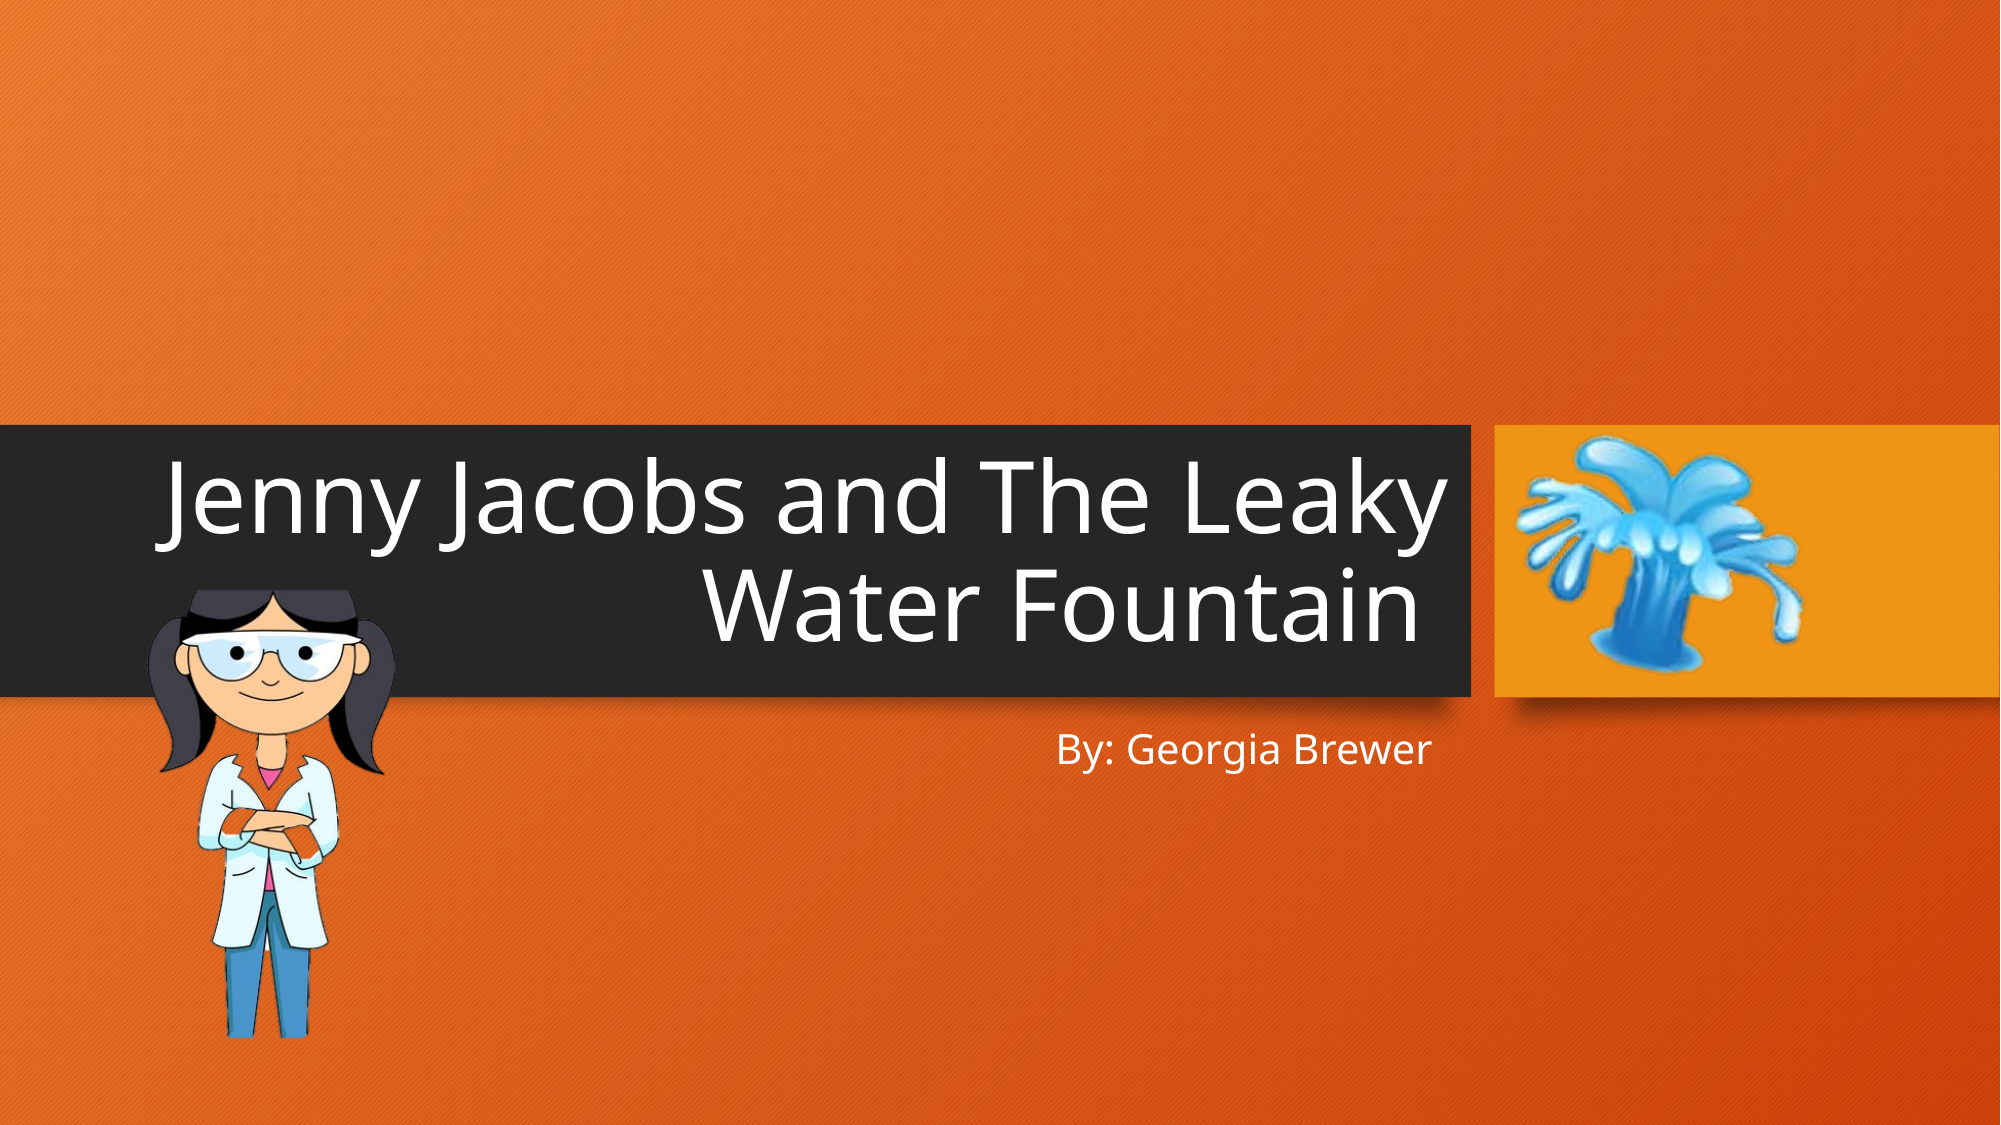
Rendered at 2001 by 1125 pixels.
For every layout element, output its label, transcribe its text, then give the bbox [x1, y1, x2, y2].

picture [1449, 344, 2000, 754]
subtitle By: Georgia Brewer [494, 720, 1448, 905]
title Jenny Jacobs and The Leaky Water Fountain [0, 445, 1465, 671]
picture [0, 534, 1472, 1095]
